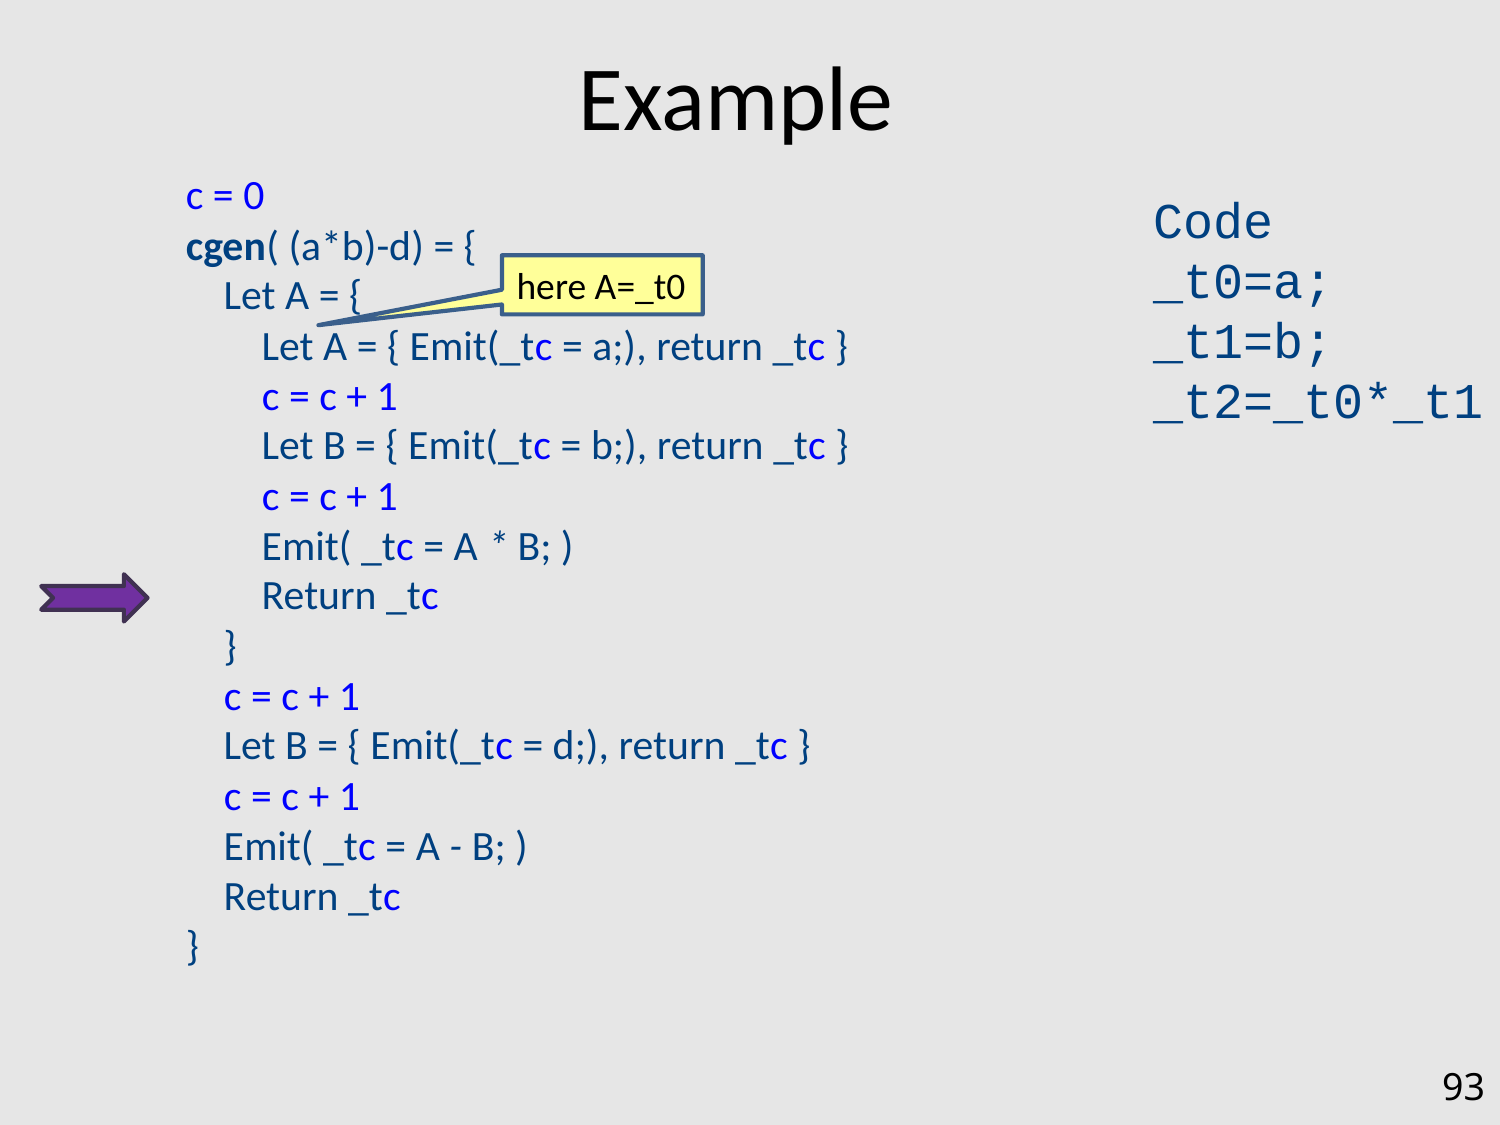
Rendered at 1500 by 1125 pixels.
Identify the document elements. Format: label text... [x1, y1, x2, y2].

slide_number 93 [1187, 1055, 1500, 1102]
text_box Code _t0=a; _t1=b; _t2=_t0*_t1 [1138, 181, 1498, 497]
text_box c = 0 cgen( (a*b)-d) = { Let A = { Let A = { Emit(_tc = a;), return _tc } c = c + 1 Let B = { Emit(_tc = b;), return _tc } c = c + 1 Emit( _tc = A * B; ) Return _tc } c = c + 1 Let B = { Emit(_tc = d;), return _tc } c = c + 1 Emit( _tc = A - B; ) Return _tc } [171, 188, 1105, 976]
text_box Example [98, 0, 1374, 188]
text_box here A=_t0 [316, 253, 705, 328]
text_box [39, 572, 150, 624]
